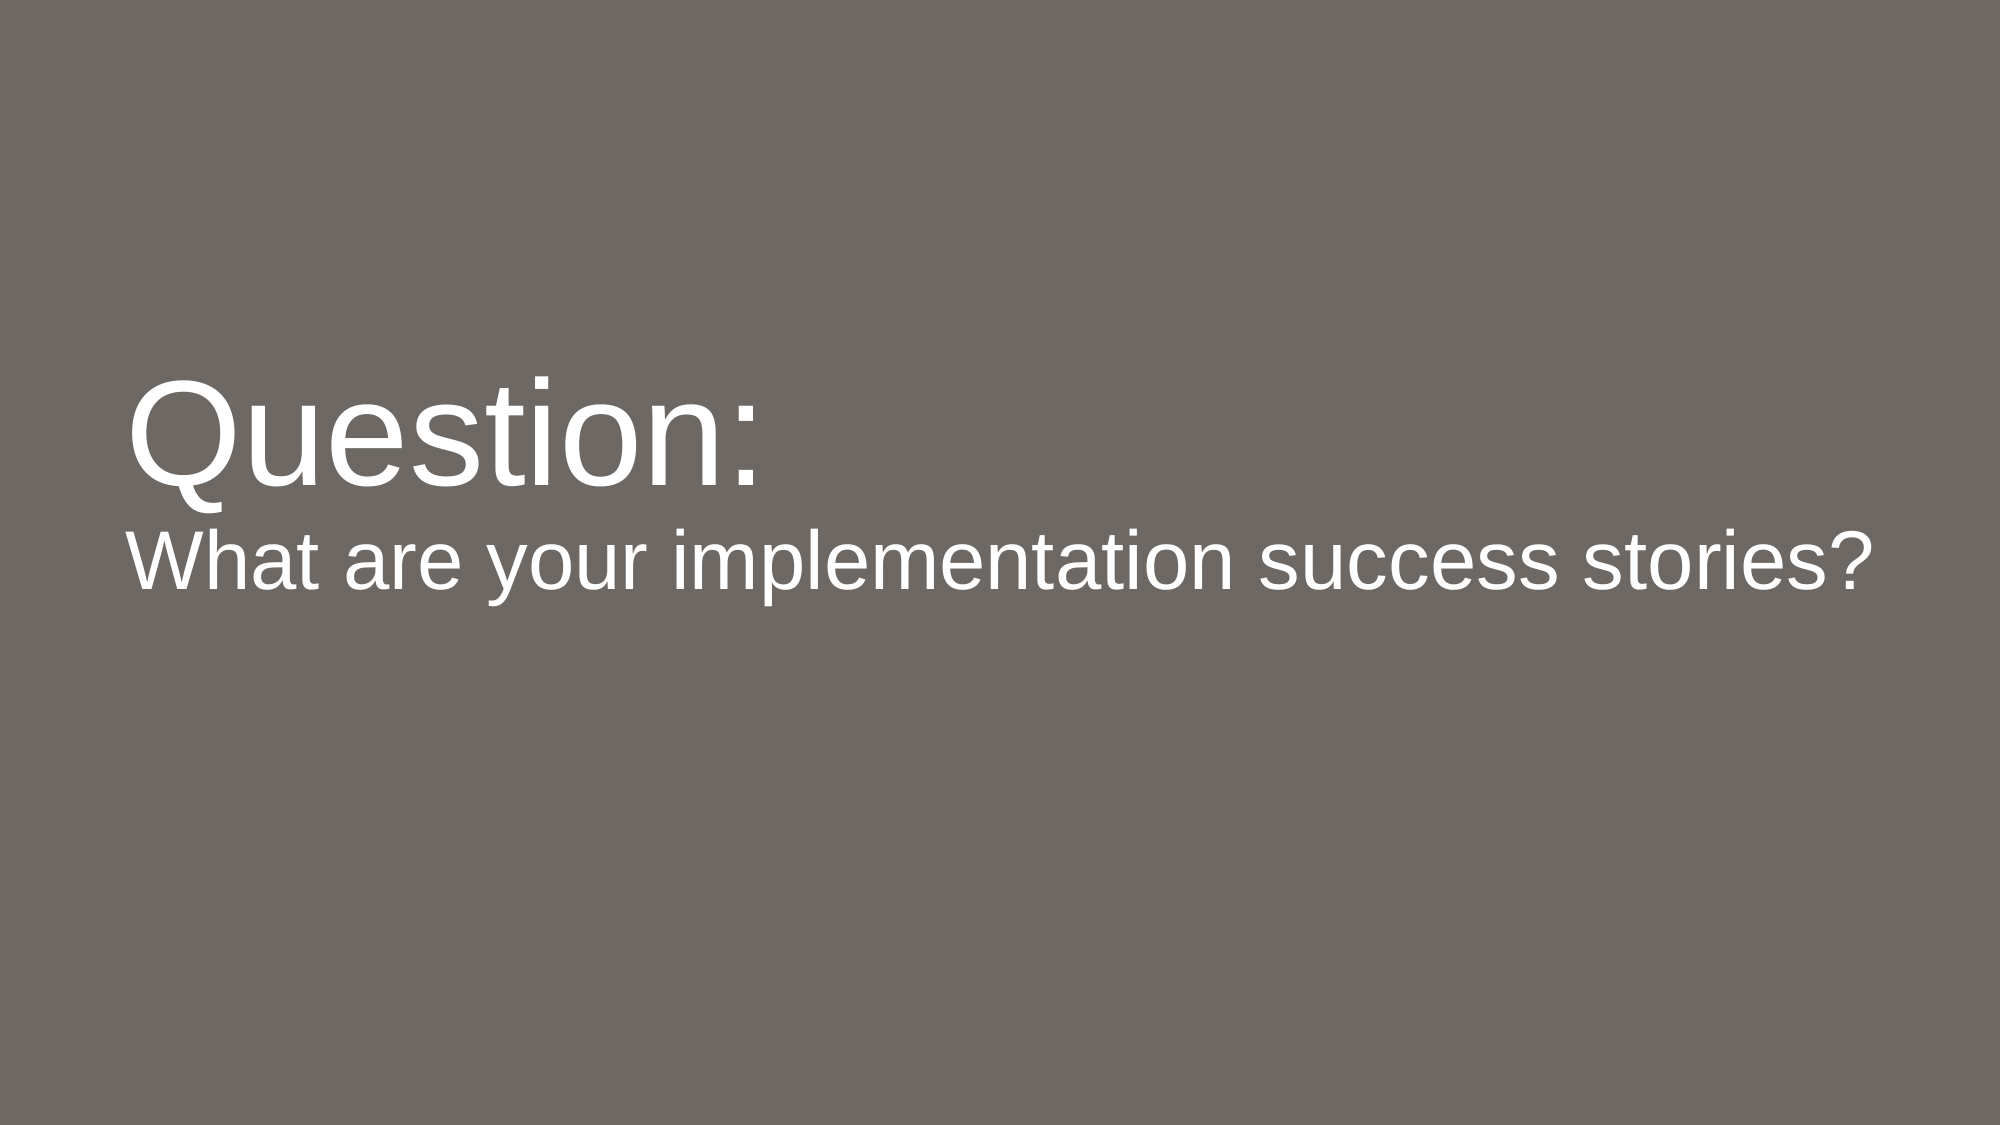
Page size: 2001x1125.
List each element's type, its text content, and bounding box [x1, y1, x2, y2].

title Question: What are your implementation success stories? [39, 31, 1963, 932]
